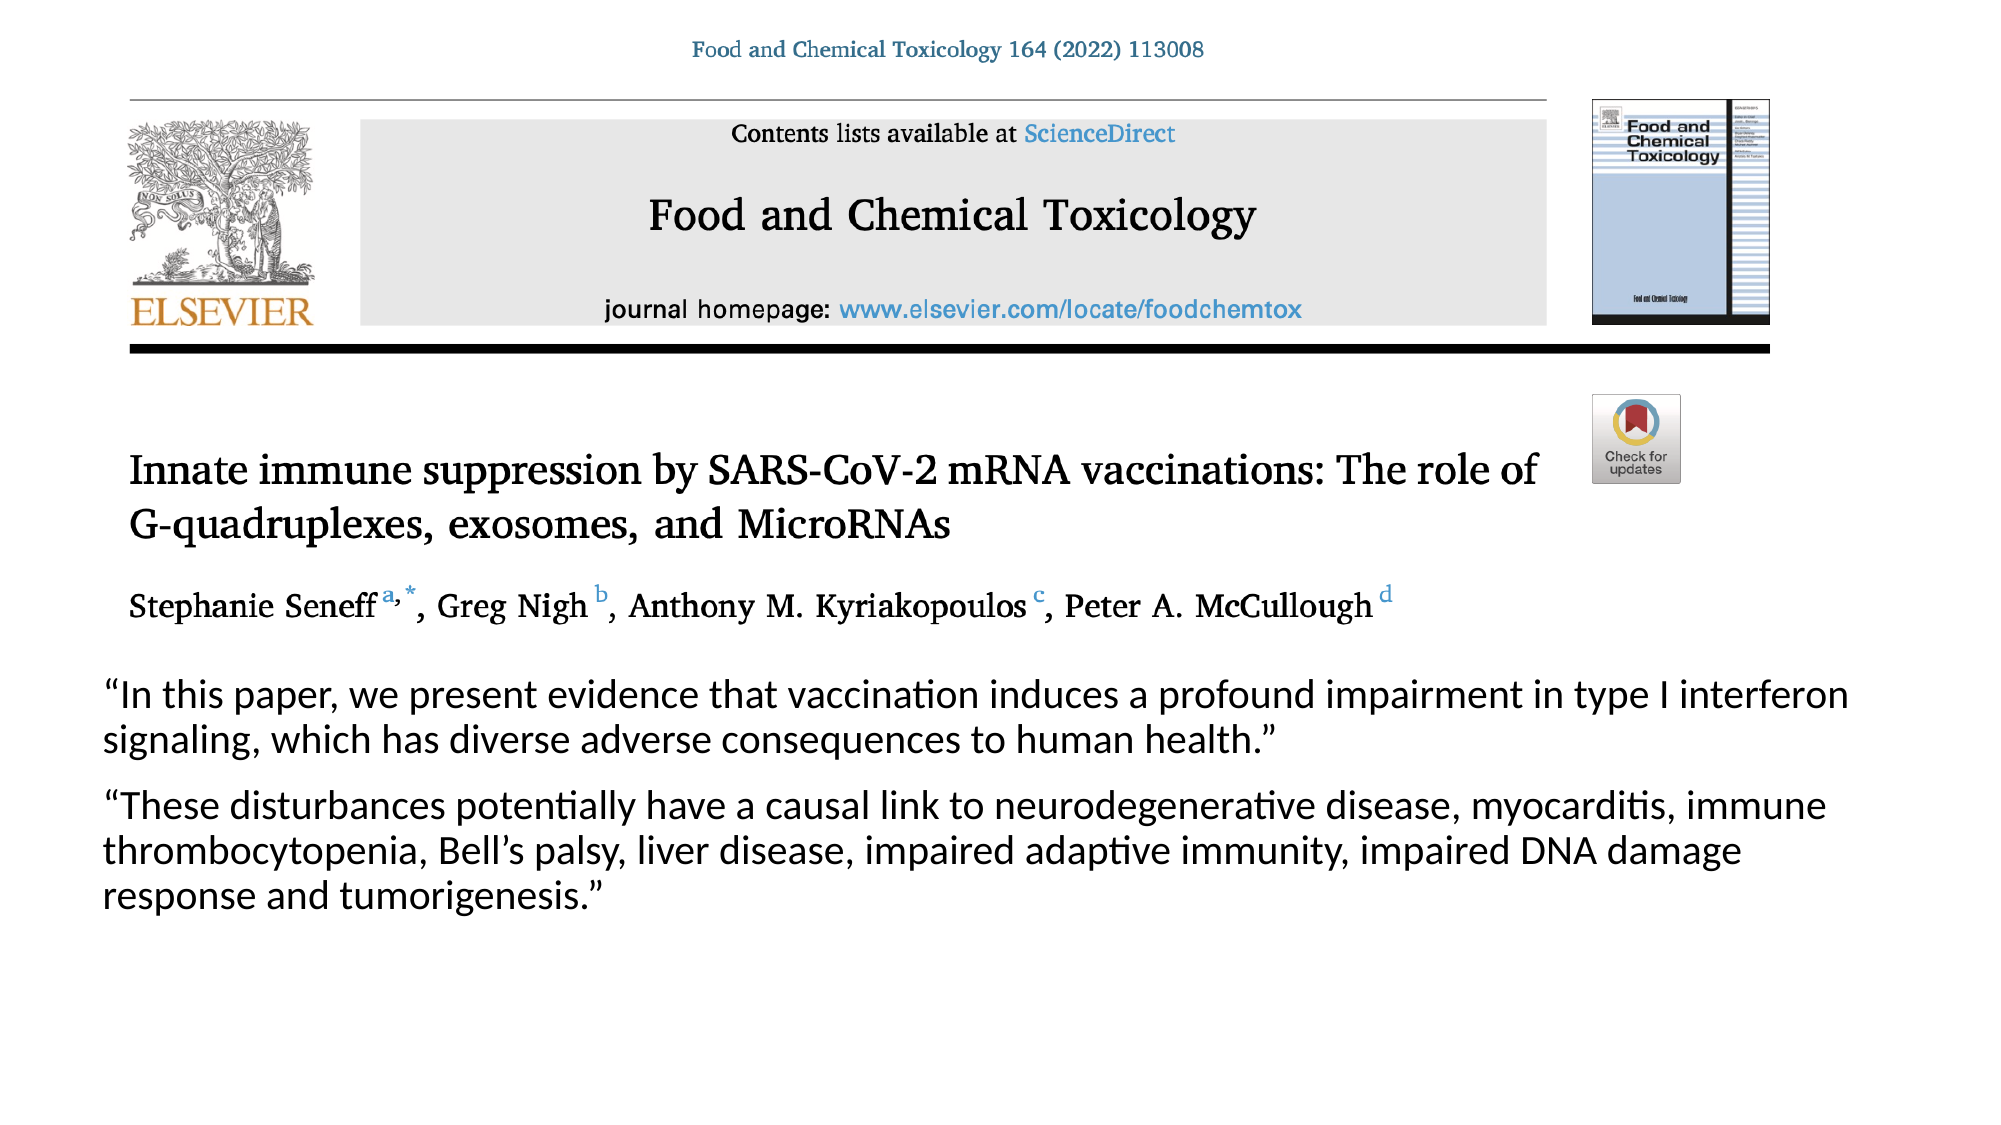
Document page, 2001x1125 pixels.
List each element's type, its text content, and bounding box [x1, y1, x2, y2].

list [103, 0, 1829, 648]
text_box “In this paper, we present evidence that vaccination induces a profound impairment in type I interferon signaling, which has diverse adverse consequences to human health.” “These disturbances potentially have a causal link to neurodegenerative disease, myocarditis, immune thrombocytopenia, Bell’s palsy, liver disease, impaired adaptive immunity, impaired DNA damage response and tumorigenesis.” [87, 665, 1880, 975]
